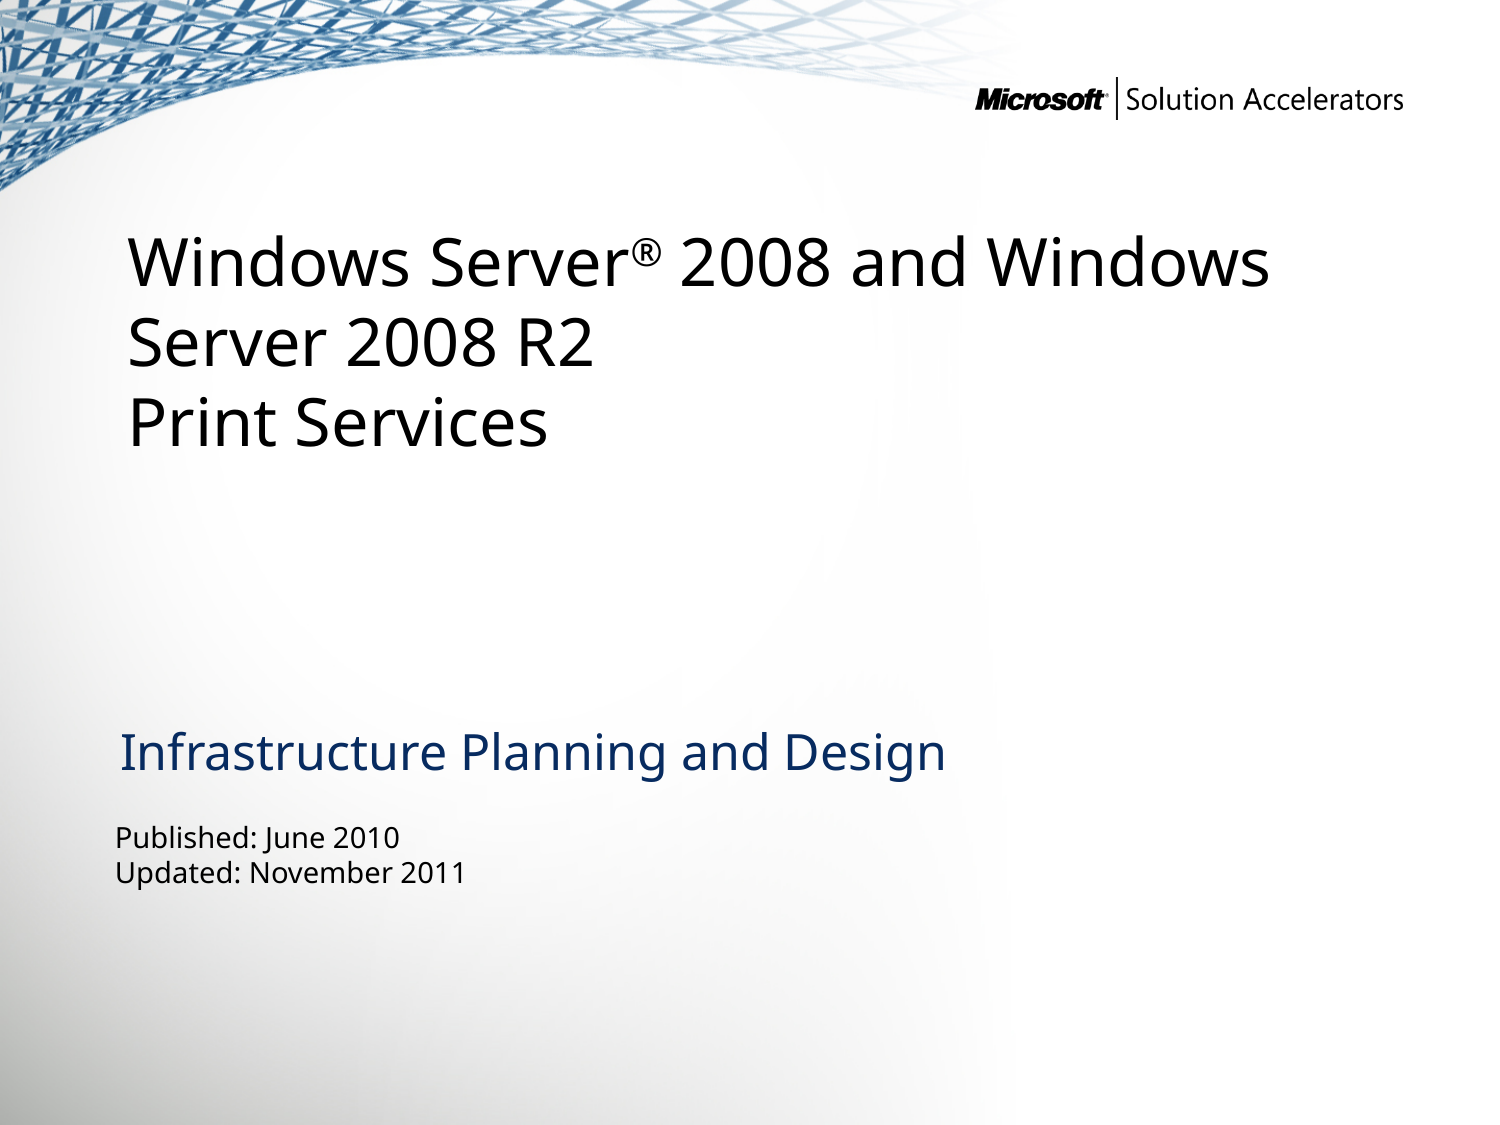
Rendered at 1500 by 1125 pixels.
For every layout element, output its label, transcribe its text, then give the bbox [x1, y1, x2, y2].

picture [0, 0, 1500, 1125]
subtitle Infrastructure Planning and Design [112, 712, 1500, 800]
text_box Windows Server® 2008 and Windows Server 2008 R2 Print Services [112, 212, 1313, 468]
text_box Published: June 2010 Updated: November 2011 [99, 812, 725, 898]
